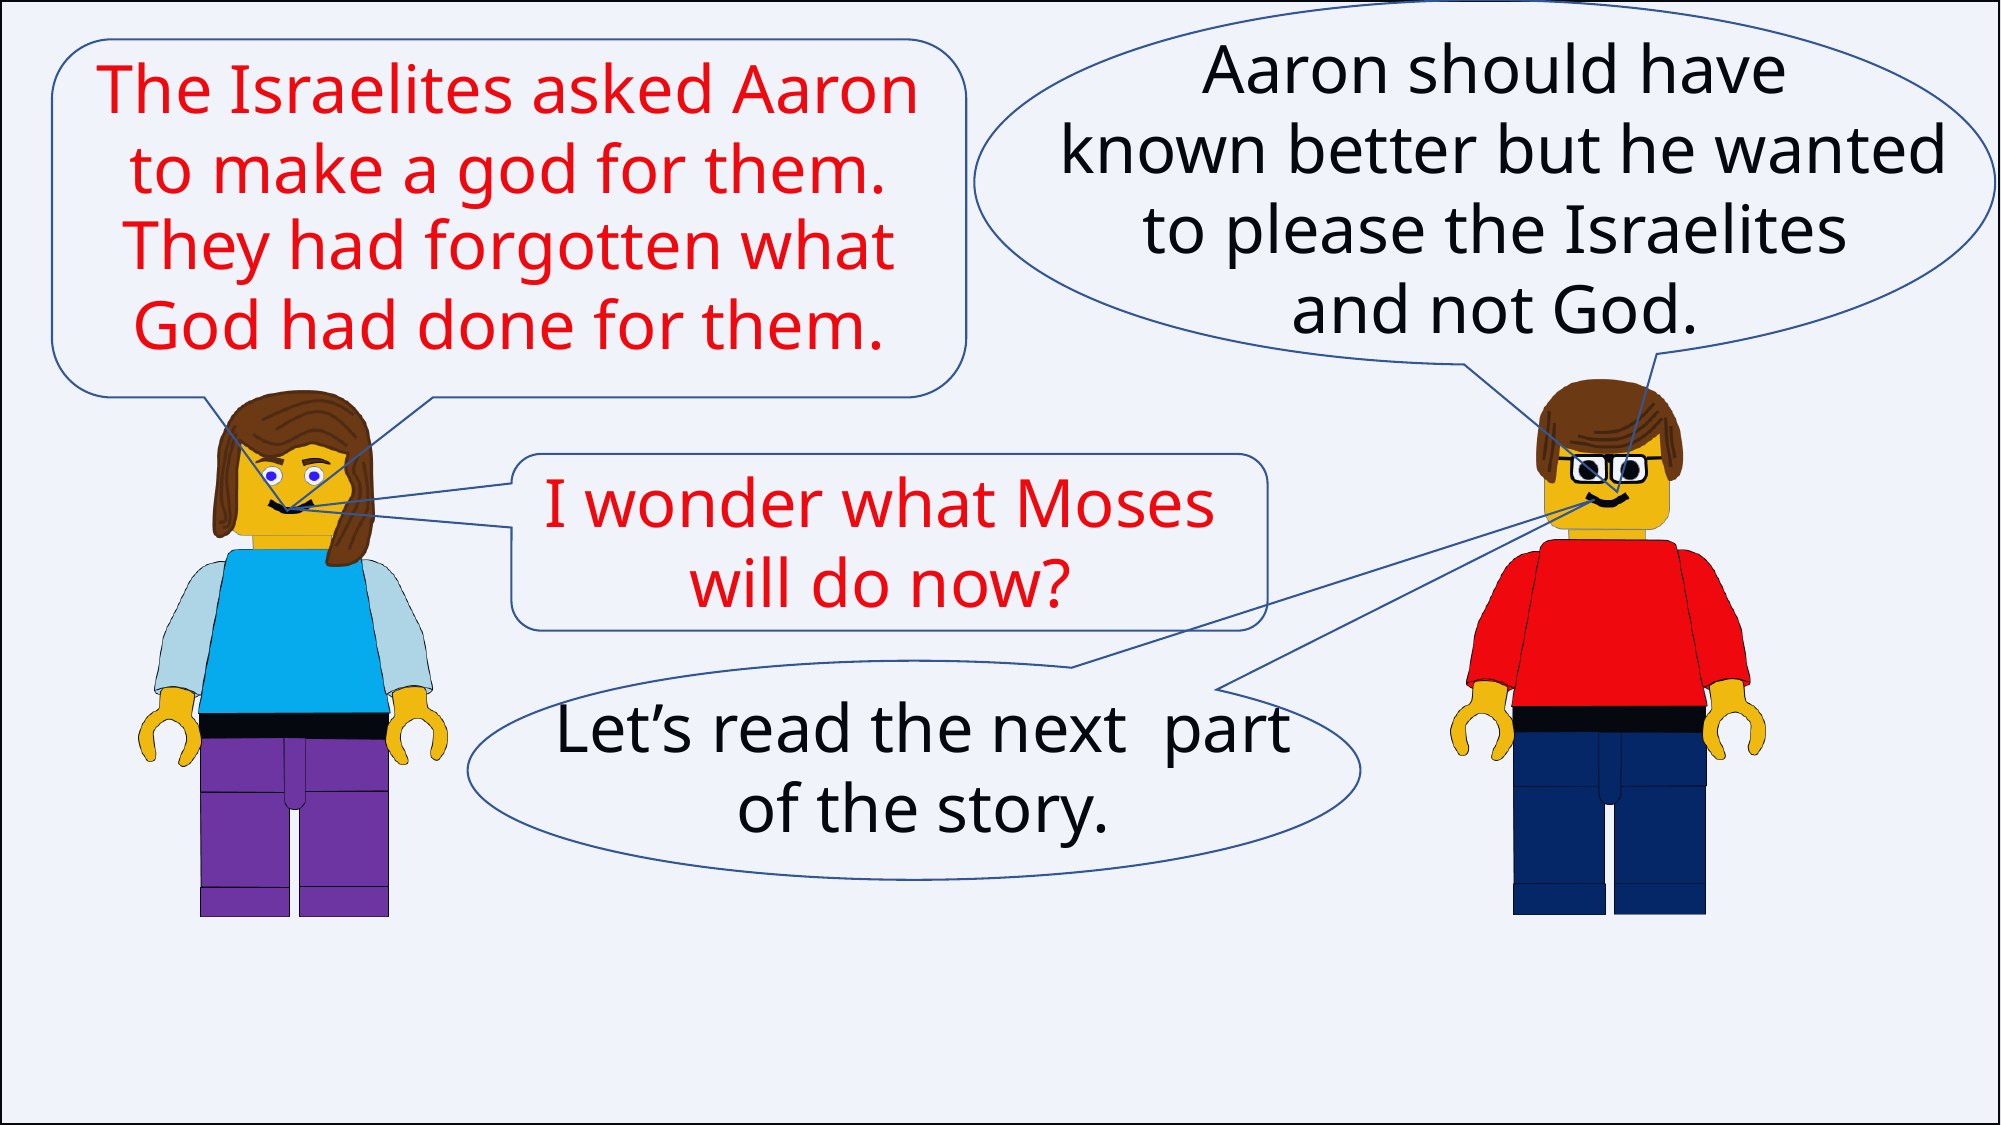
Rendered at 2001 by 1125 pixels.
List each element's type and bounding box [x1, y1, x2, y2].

text_box [467, 660, 1361, 880]
text_box [508, 453, 1271, 631]
text_box [0, 0, 2000, 1125]
text_box [47, 39, 971, 398]
picture [138, 398, 448, 917]
text_box [974, 0, 1996, 365]
picture [1450, 379, 1766, 915]
